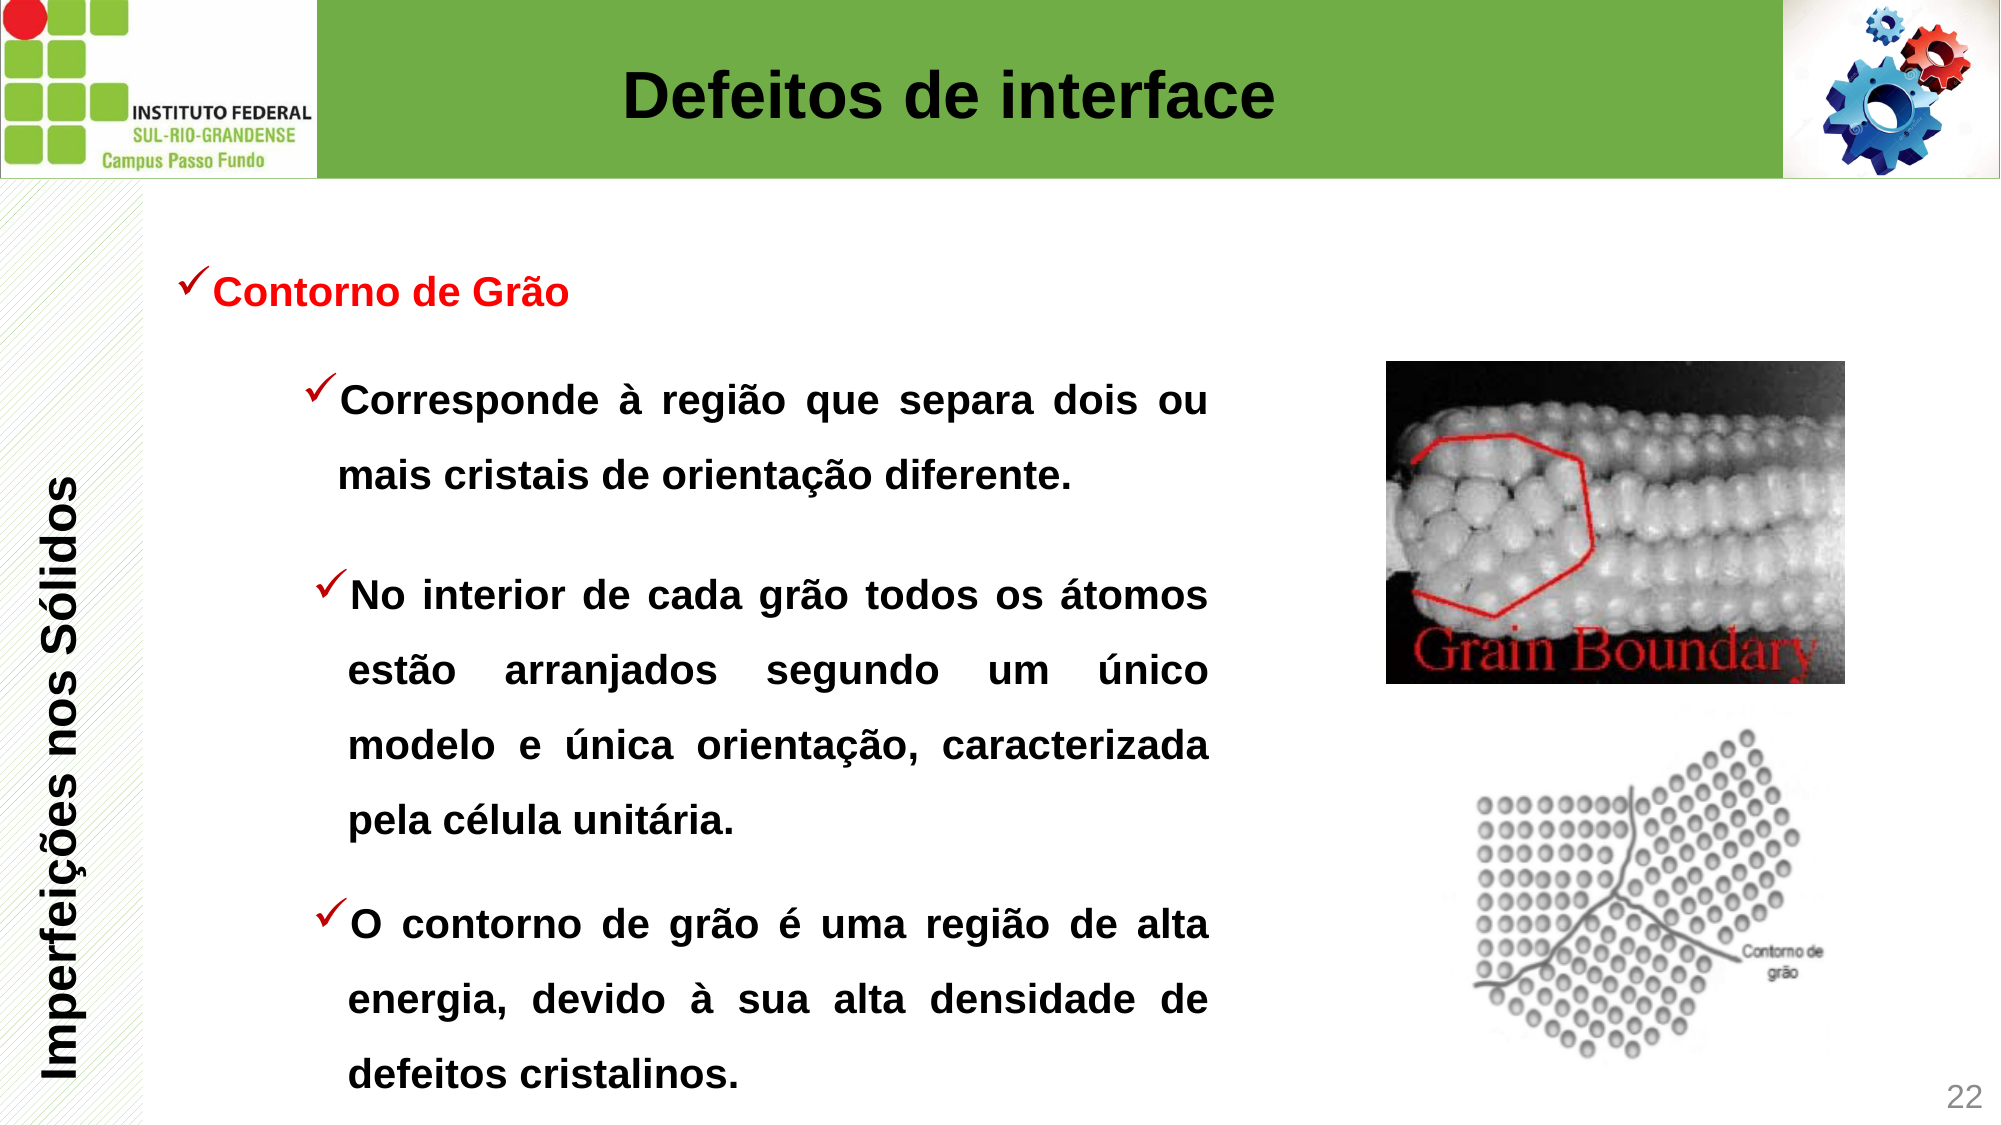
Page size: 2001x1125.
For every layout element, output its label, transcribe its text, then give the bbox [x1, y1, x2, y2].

text_box Imperfeições nos Sólidos [18, 258, 110, 1097]
title Defeitos de interface [607, 23, 1549, 171]
picture [1443, 705, 1830, 1074]
text_box No interior de cada grão todos os átomos estão arranjados segundo um único modelo e única orientação, caracterizada pela célula unitária. [297, 535, 1224, 851]
picture [1386, 361, 1845, 684]
text_box Contorno de Grão [160, 232, 1616, 323]
slide_number 22 [1548, 1065, 1999, 1125]
text_box O contorno de grão é uma região de alta energia, devido à sua alta densidade de defeitos cristalinos. [297, 864, 1224, 1105]
picture [1783, 0, 1999, 178]
picture [0, 0, 317, 178]
text_box Corresponde à região que separa dois ou mais cristais de orientação diferente. [287, 340, 1224, 505]
